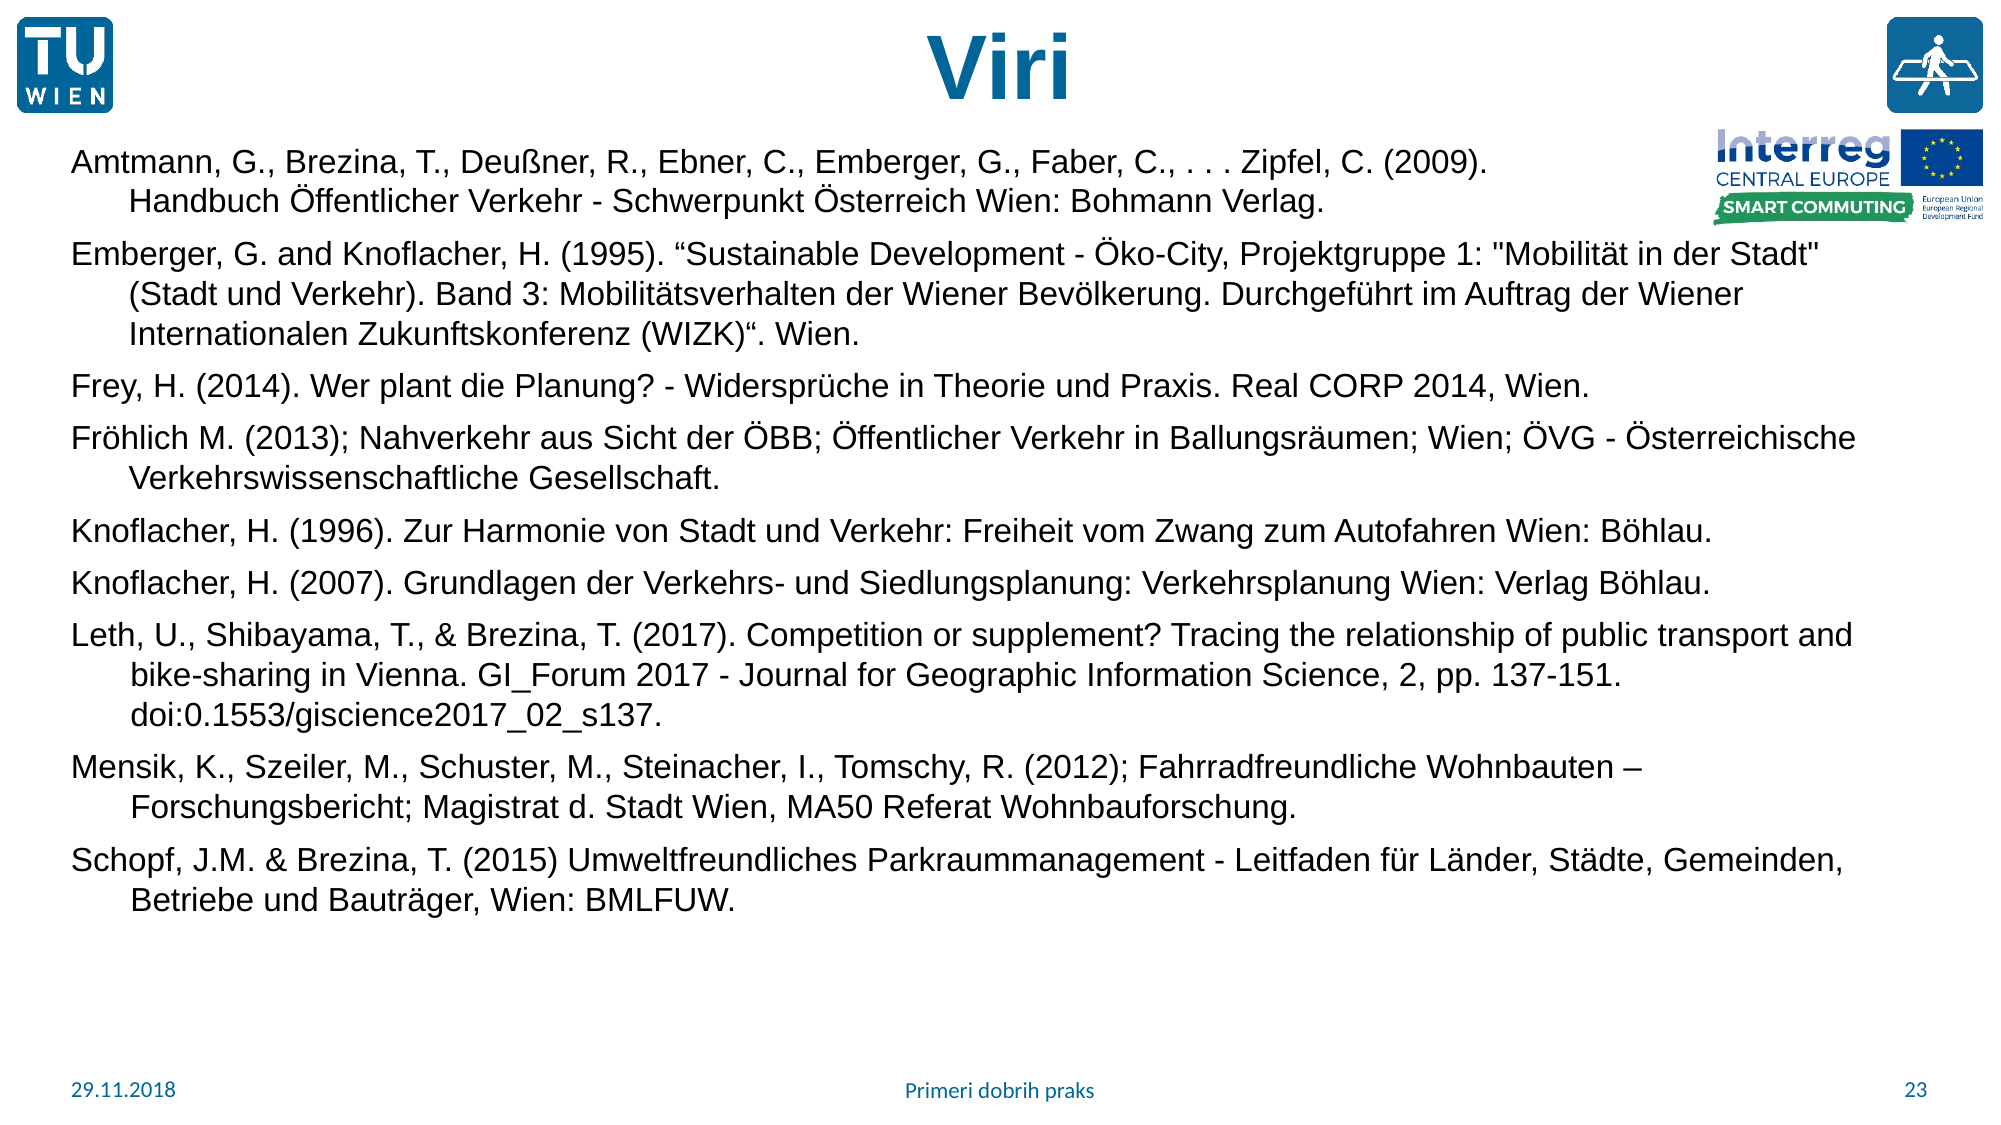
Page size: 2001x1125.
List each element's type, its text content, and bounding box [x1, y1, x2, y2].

title Viri [173, 12, 1827, 131]
picture [1887, 17, 1983, 113]
picture [26, 88, 45, 104]
picture [87, 28, 104, 74]
picture [71, 88, 80, 104]
picture [67, 28, 83, 74]
picture [25, 28, 60, 37]
slide_number 23 [1848, 1058, 1943, 1119]
picture [1713, 129, 1983, 226]
list Amtmann, G., Brezina, T., Deußner, R., Ebner, C., Emberger, G., Faber, C., . . . Zipfel, C. (2009). Handbuch Öffentlicher Verkehr - Schwerpunkt Österreich Wien: Bohmann Verlag. Emberger, G. and Knoflacher, H. (1995). “Sustainable Development - Öko-City, Projektgruppe 1: "Mobilität in der Stadt" (Stadt und Verkehr). Band 3: Mobilitätsverhalten der Wiener Bevölkerung. Durchgeführt im Auftrag der Wiener Internationalen Zukunftskonferenz (WIZK)“. Wien. Frey, H. (2014). Wer plant die Planung? - Widersprüche in Theorie und Praxis. Real CORP 2014, Wien. Fröhlich M. (2013); Nahverkehr aus Sicht der ÖBB; Öffentlicher Verkehr in Ballungsräumen; Wien; ÖVG - Österreichische Verkehrswissenschaftliche Gesellschaft. Knoflacher, H. (1996). Zur Harmonie von Stadt und Verkehr: Freiheit vom Zwang zum Autofahren Wien: Böhlau. Knoflacher, H. (2007). Grundlagen der Verkehrs- und Siedlungsplanung: Verkehrsplanung Wien: Verlag Böhlau. Leth, U., Shibayama, T., & Brezina, T. (2017). Competition or supplement? Tracing the relationship of public transport and bike-sharing in Vienna. GI_Forum 2017 - Journal for Geographic Information Science, 2, pp. 137-151. doi:0.1553/giscience2017_02_s137. Mensik, K., Szeiler, M., Schuster, M., Steinacher, I., Tomschy, R. (2012); Fahrradfreundliche Wohnbauten – Forschungsbericht; Magistrat d. Stadt Wien, MA50 Referat Wohnbauforschung. Schopf, J.M. & Brezina, T. (2015) Umweltfreundliches Parkraummanagement - Leitfaden für Länder, Städte, Gemeinden, Betriebe und Bauträger, Wien: BMLFUW. [55, 132, 1876, 1037]
picture [92, 88, 104, 104]
picture [38, 41, 47, 74]
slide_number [55, 1058, 506, 1119]
footer Primeri dobrih praks [662, 1059, 1338, 1119]
